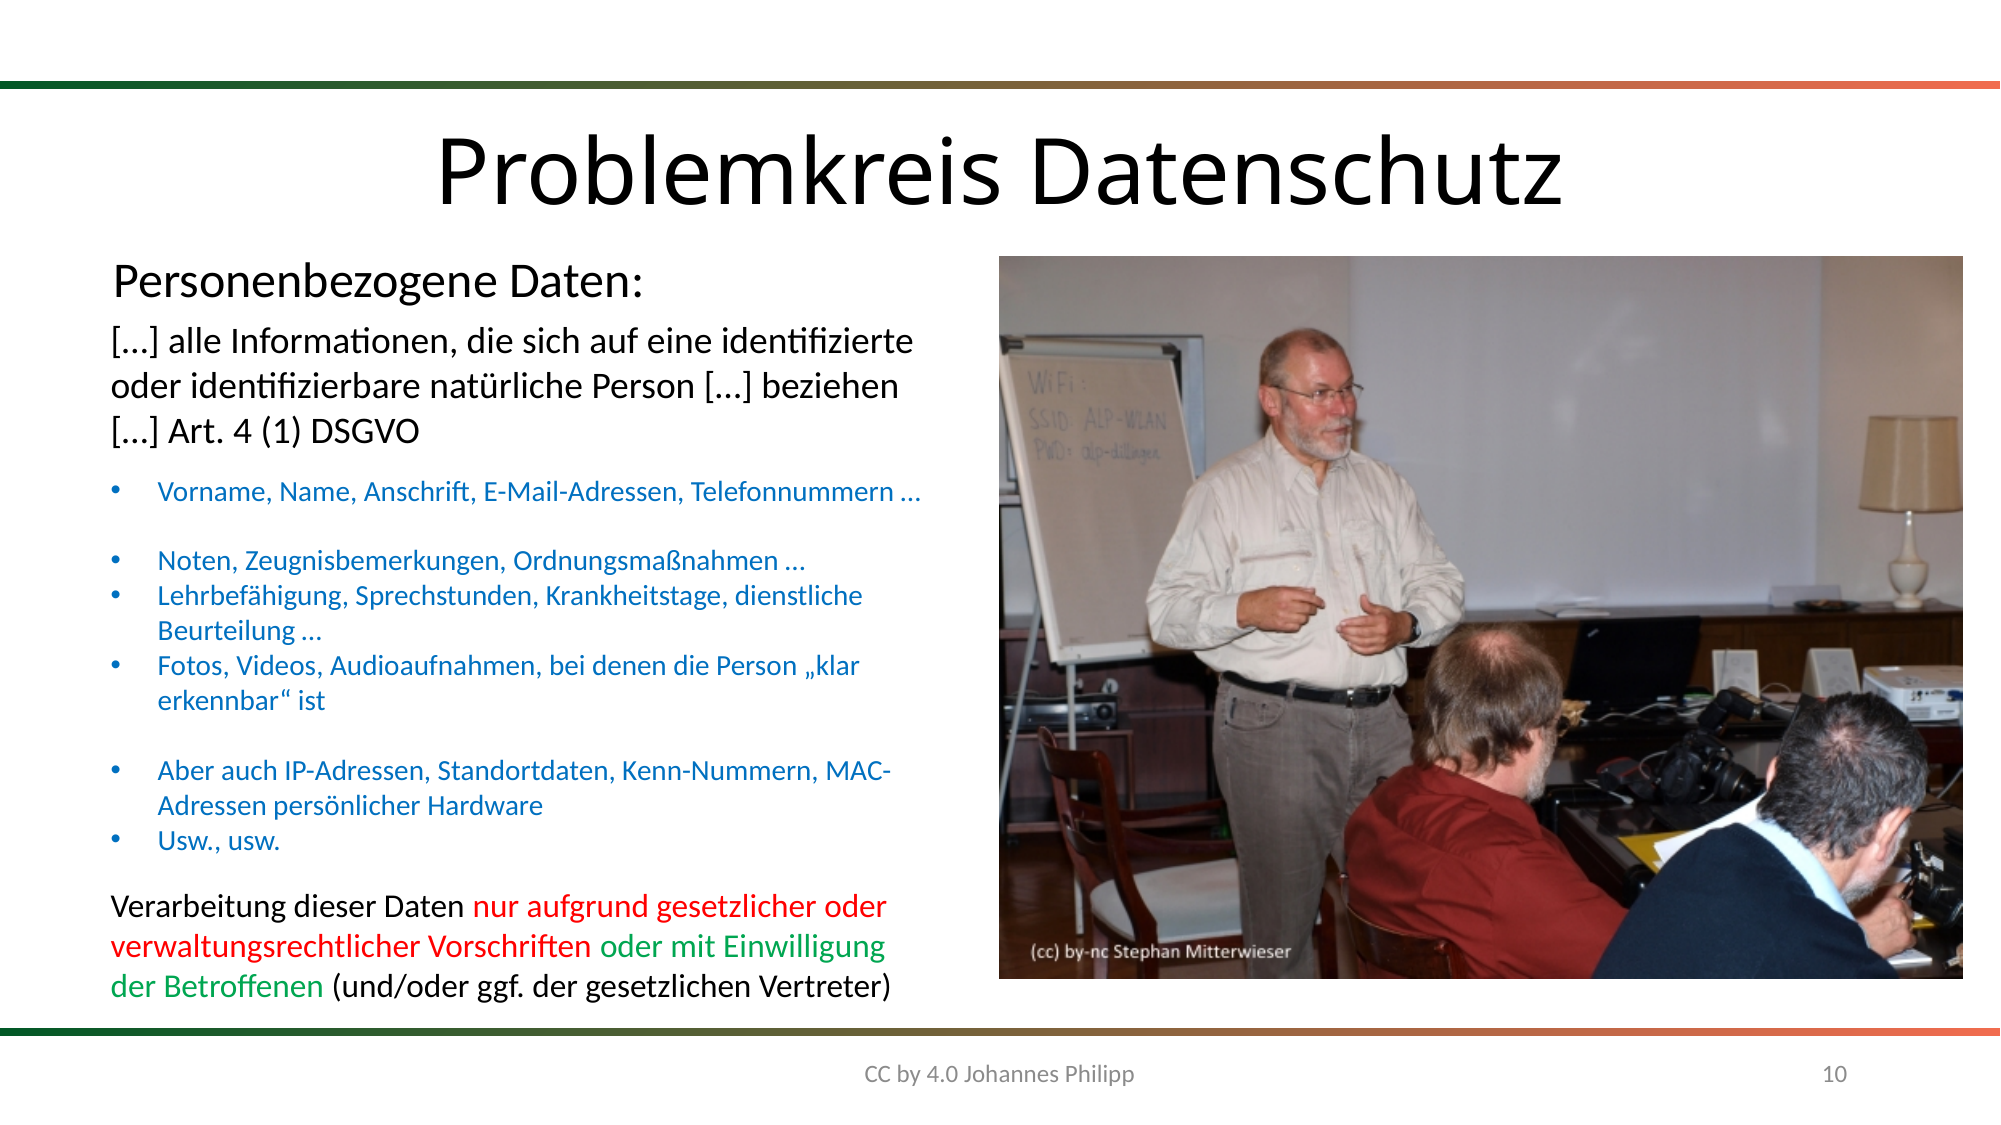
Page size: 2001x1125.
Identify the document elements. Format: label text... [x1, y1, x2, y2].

title Problemkreis Datenschutz [137, 108, 1863, 241]
slide_number 10 [1412, 1042, 1863, 1103]
text_box Verarbeitung dieser Daten nur aufgrund gesetzlicher oder verwaltungsrechtlicher Vorschriften oder mit Einwilligung der Betroffenen (und/oder ggf. der gesetzlichen Vertreter) [95, 876, 944, 1012]
text_box Vorname, Name, Anschrift, E-Mail-Adressen, Telefonnummern … Noten, Zeugnisbemerkungen, Ordnungsmaßnahmen … Lehrbefähigung, Sprechstunden, Krankheitstage, dienstliche Beurteilung … Fotos, Videos, Audioaufnahmen, bei denen die Person „klar erkennbar“ ist Aber auch IP-Adressen, Standortdaten, Kenn-Nummern, MAC-Adressen persönlicher Hardware Usw., usw. [95, 464, 944, 864]
text_box Personenbezogene Daten: [98, 240, 660, 308]
picture [999, 256, 1963, 979]
footer CC by 4.0 Johannes Philipp [662, 1042, 1338, 1103]
text_box […] alle Informationen, die sich auf eine identifizierte oder identifizierbare natürliche Person […] beziehen […] Art. 4 (1) DSGVO [95, 308, 944, 458]
